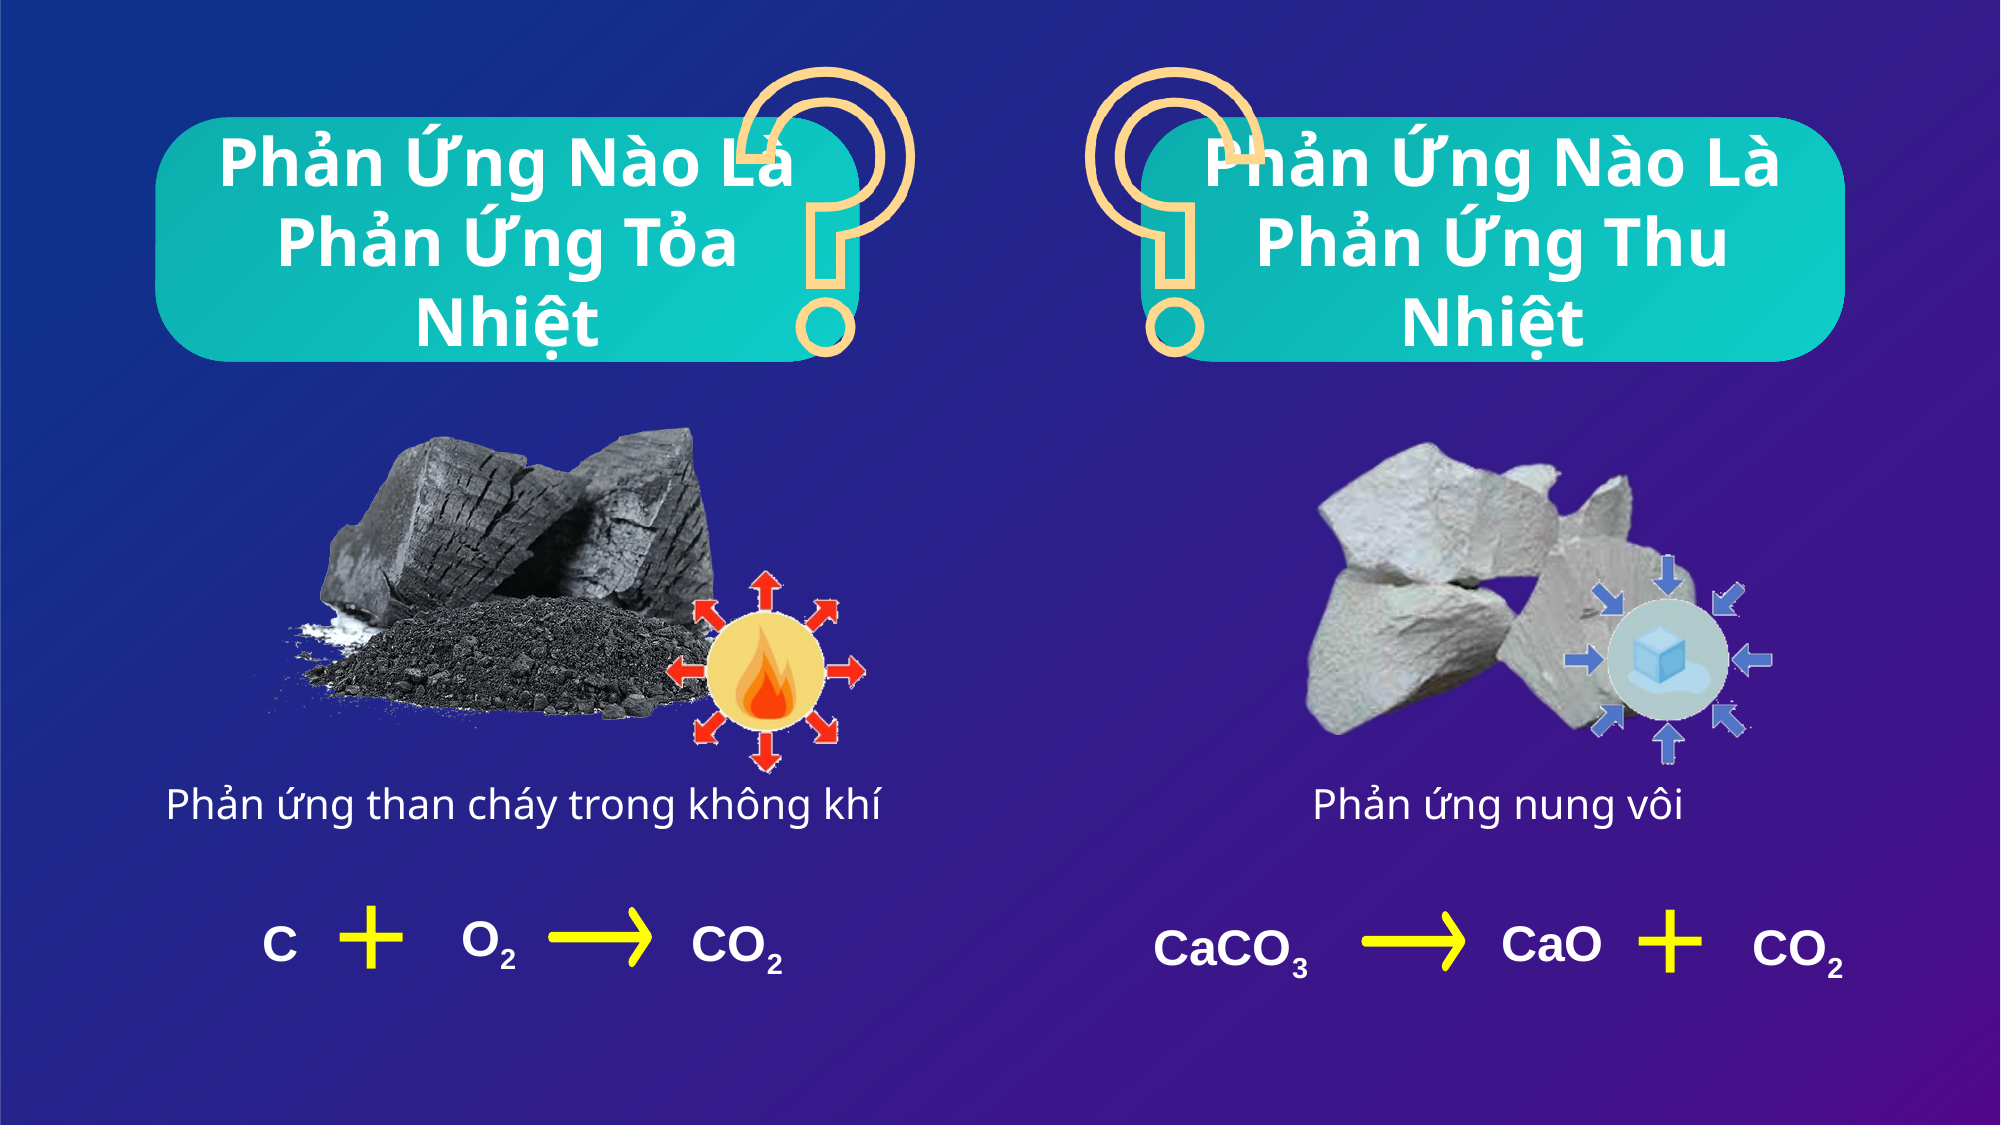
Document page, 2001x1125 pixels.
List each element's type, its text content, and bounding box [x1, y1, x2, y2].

text_box Phản ứng than cháy trong không khí [165, 778, 882, 829]
text_box Phản Ứng Nào Là Phản Ứng Tỏa Nhiệt [154, 116, 644, 363]
text_box Phản Ứng Nào Là Phản Ứng Thu Nhiệt [1356, 116, 1846, 363]
picture [0, 0, 2001, 1125]
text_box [246, 899, 800, 975]
text_box Phản ứng nung vôi [1311, 778, 1685, 829]
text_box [1136, 903, 1861, 979]
